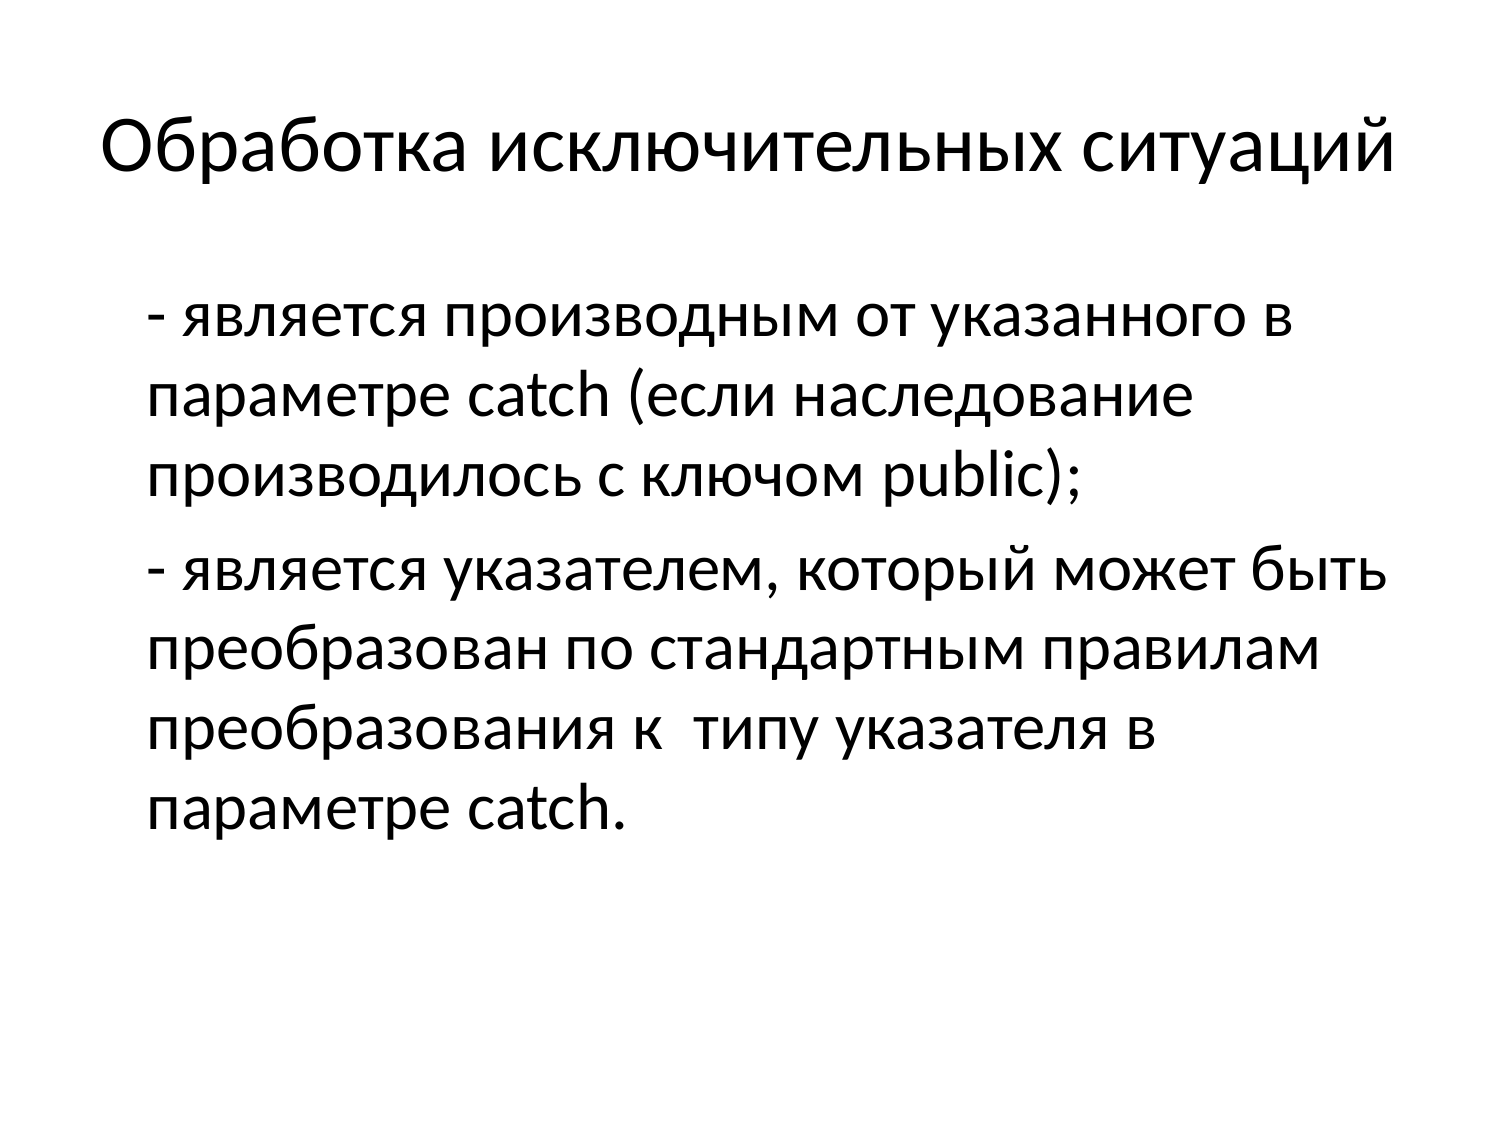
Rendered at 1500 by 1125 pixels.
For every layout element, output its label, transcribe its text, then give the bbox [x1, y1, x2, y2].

list - является производным от указанного в параметре catch (если наследование производилось с ключом public); - является указателем, который может быть преобразован по стандартным правилам преобразования к типу указателя в параметре catch. [75, 262, 1425, 1005]
title Обработка исключительных ситуаций [75, 45, 1425, 233]
